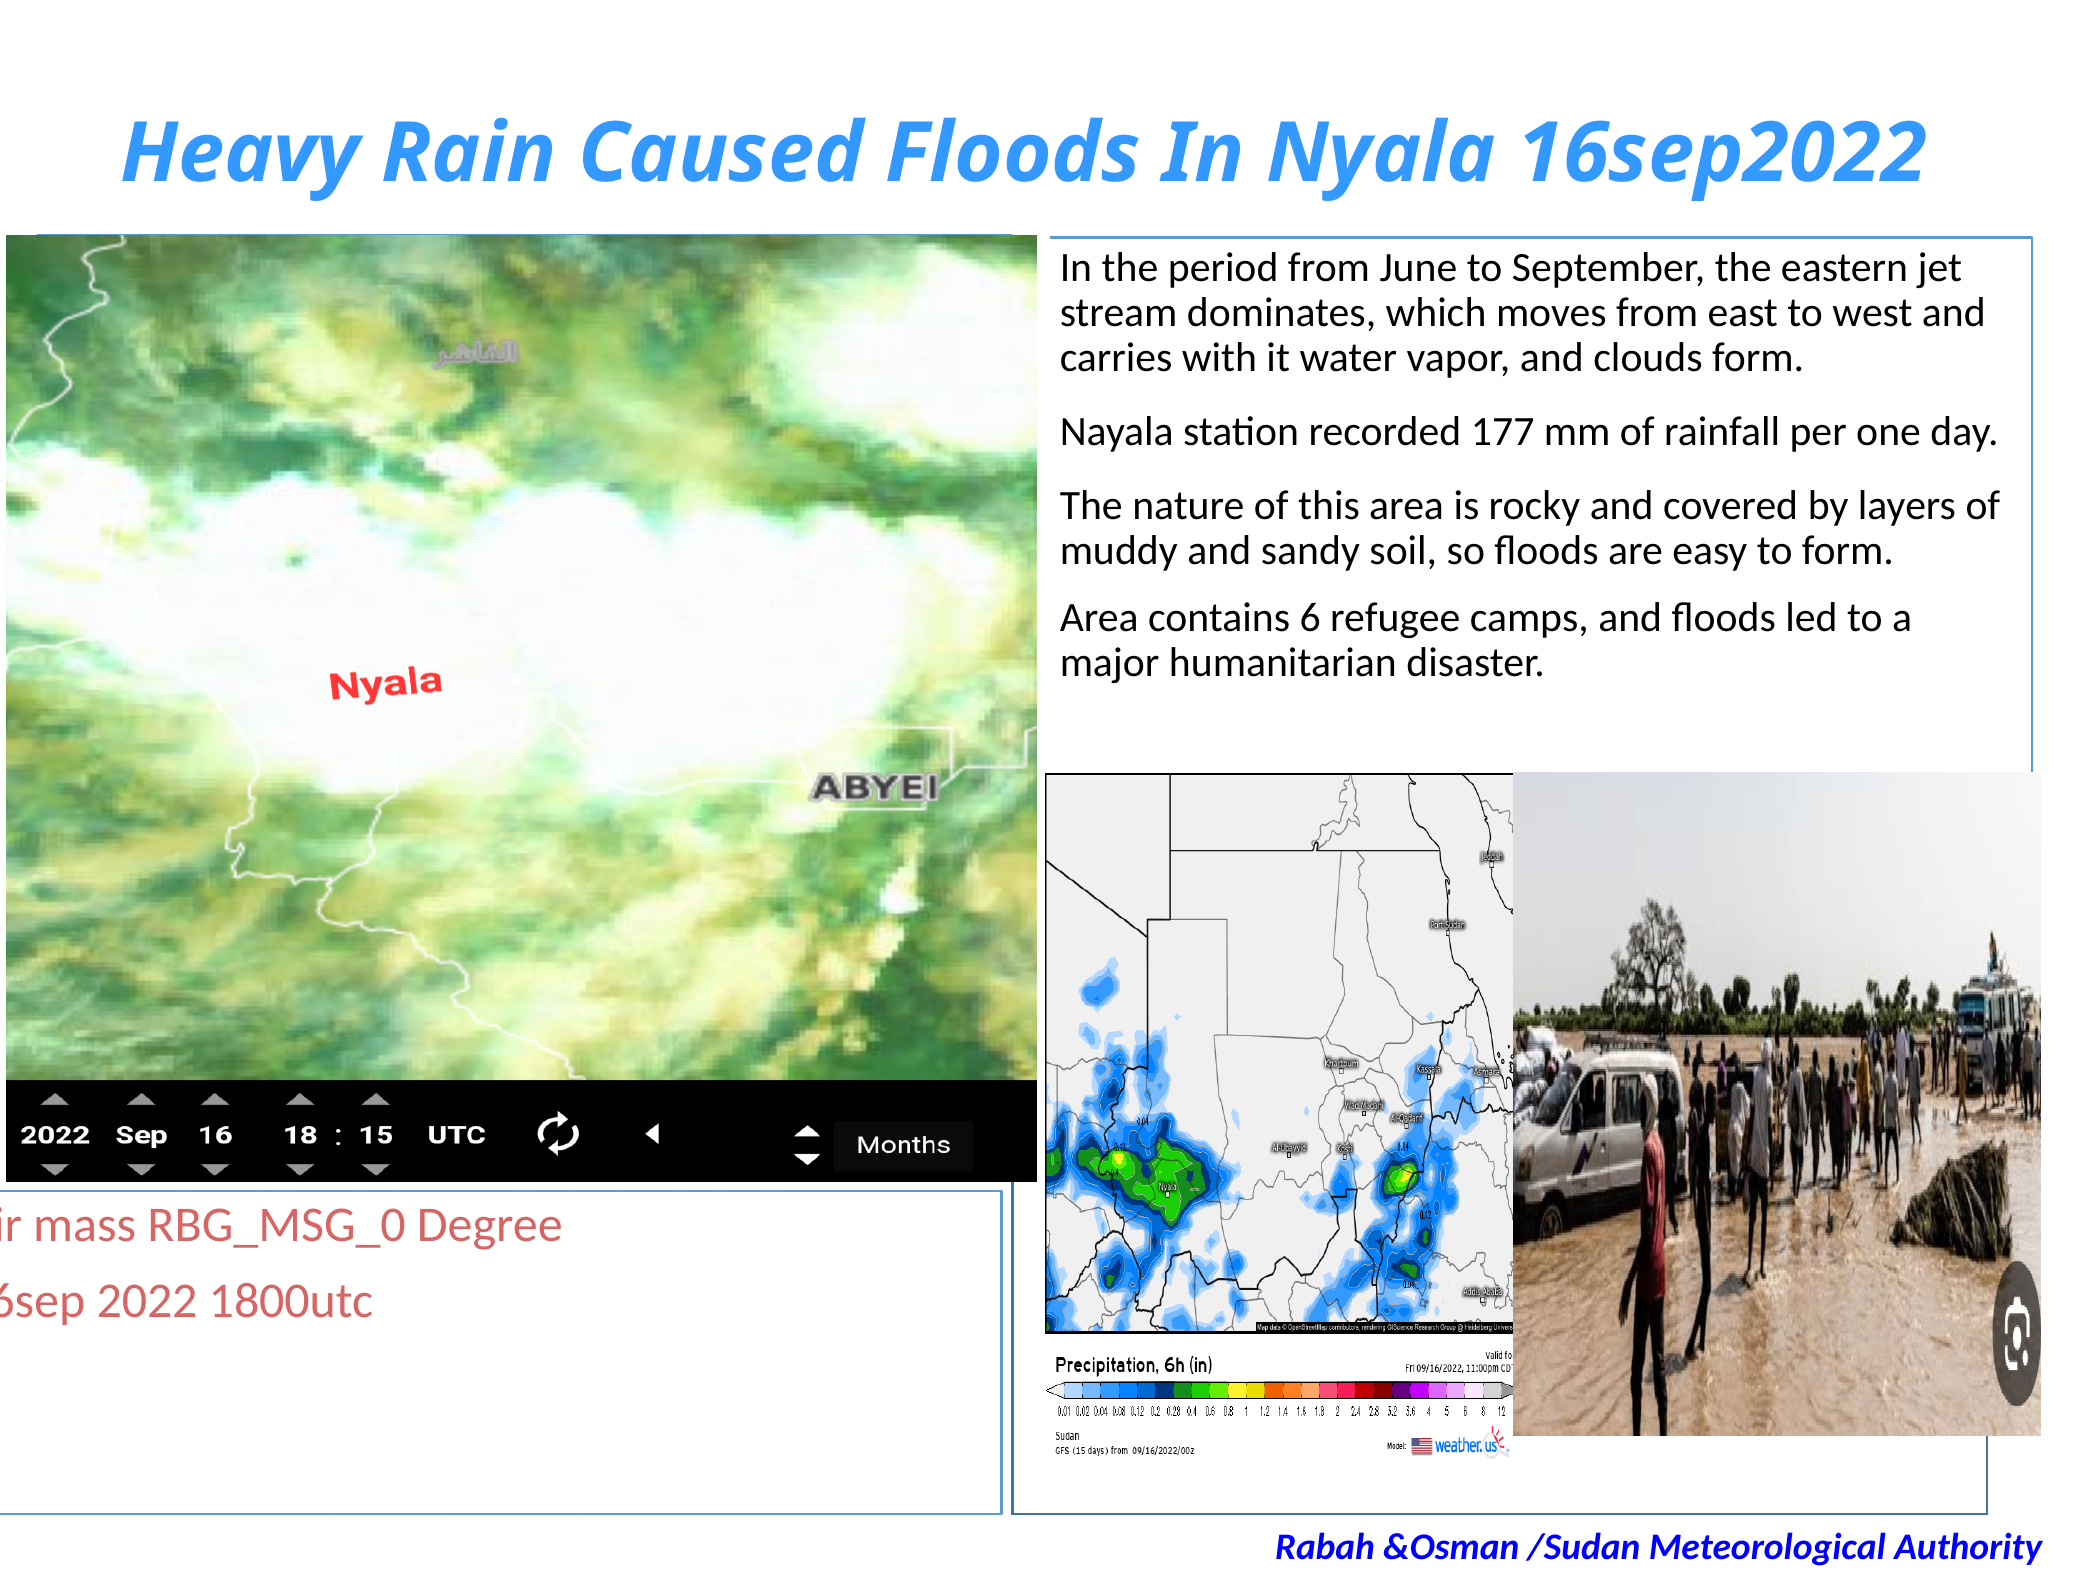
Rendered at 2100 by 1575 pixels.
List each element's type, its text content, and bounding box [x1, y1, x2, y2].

list Air mass RBG_MSG_0 Degree 16sep 2022 1800utc [0, 1190, 1002, 1515]
text_box [1011, 1183, 1988, 1515]
list In the period from June to September, the eastern jet stream dominates, which moves from east to west and carries with it water vapor, and clouds form. Nayala station recorded 177 mm of rainfall per one day. The nature of this area is rocky and covered by layers of muddy and sandy soil, so floods are easy to form. Area contains 6 refugee camps, and floods led to a major humanitarian disaster. [1050, 237, 2033, 773]
picture [6, 235, 2041, 1463]
text_box Rabah &Osman /Sudan Meteorological Authority [874, 1514, 2075, 1575]
title Heavy Rain Caused Floods In Nyala 16sep2022 [105, 62, 1995, 237]
